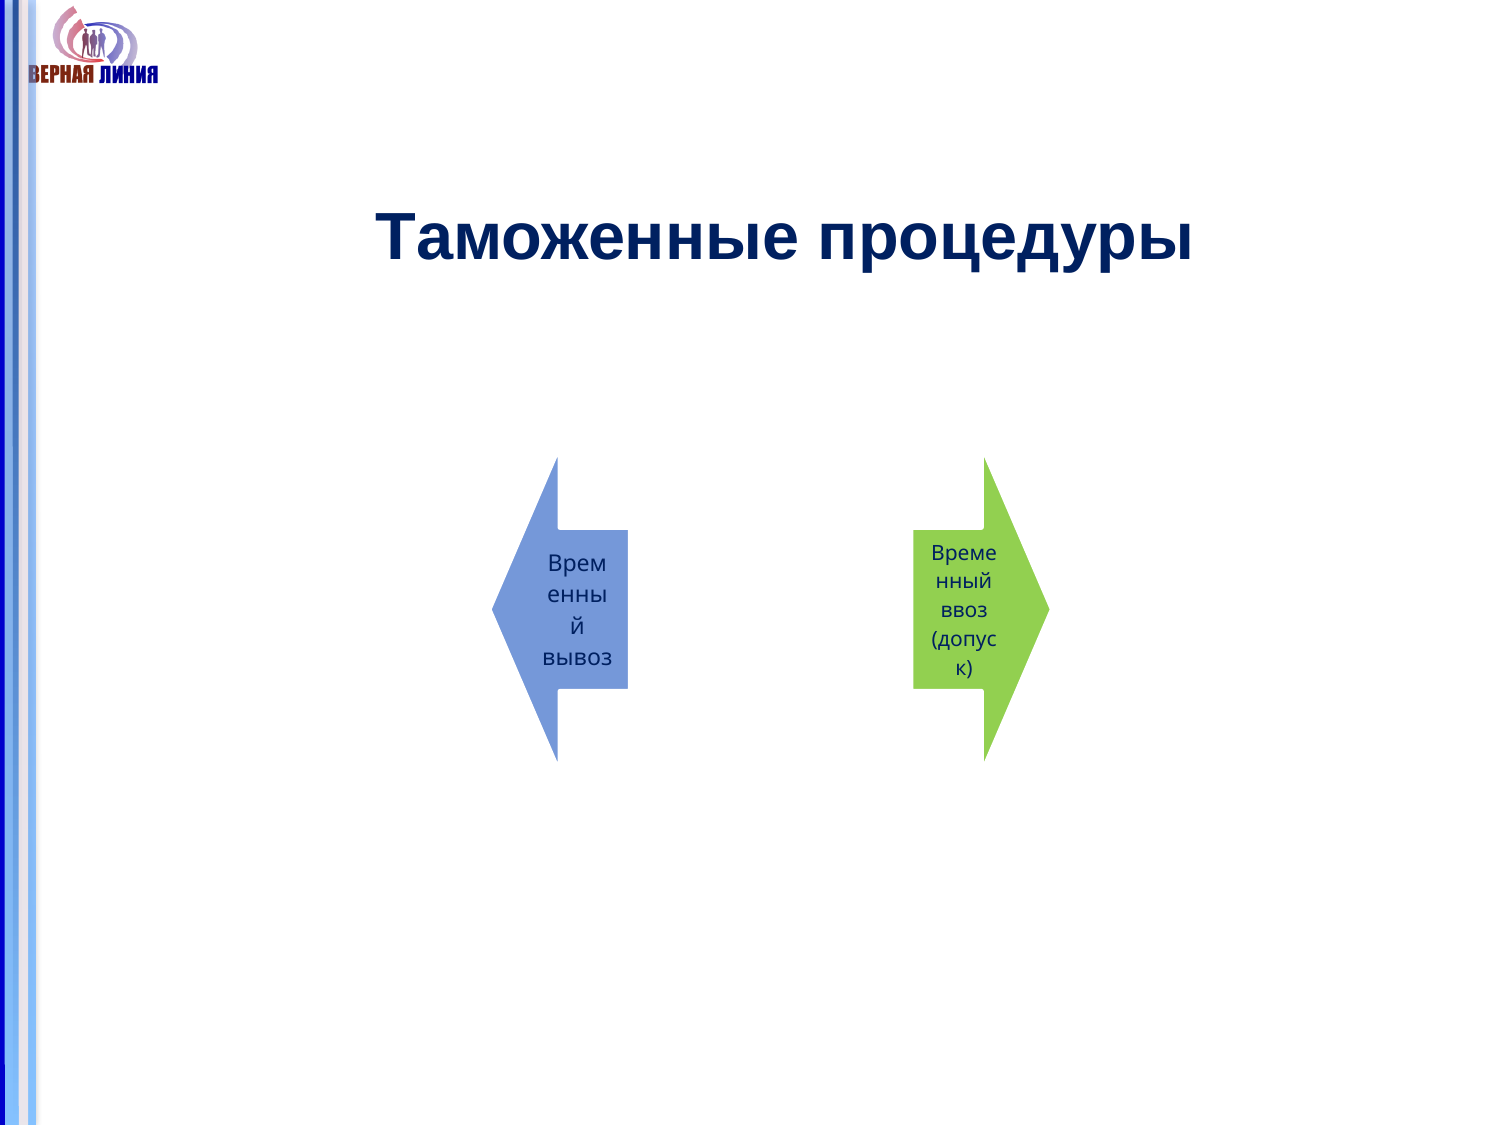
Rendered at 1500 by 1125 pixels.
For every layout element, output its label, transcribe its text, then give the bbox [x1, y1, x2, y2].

title Таможенные процедуры [140, 105, 1430, 282]
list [116, 327, 1425, 892]
picture [36, 0, 164, 89]
